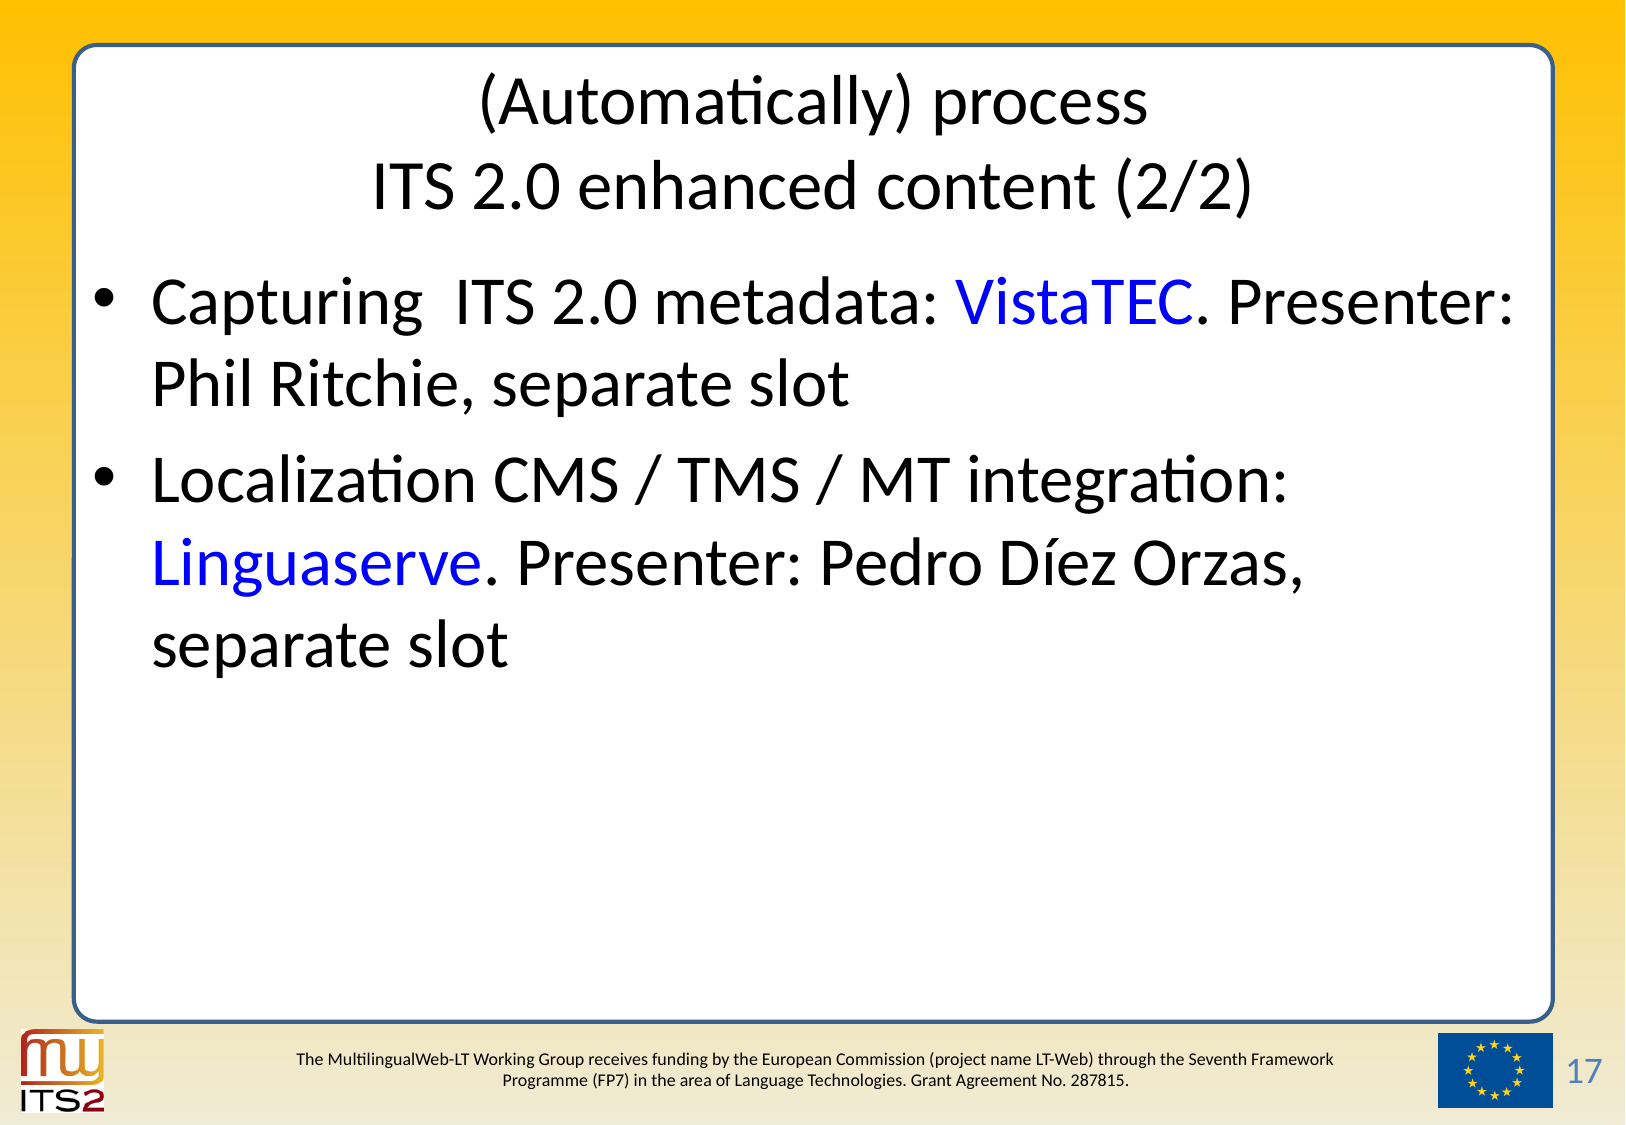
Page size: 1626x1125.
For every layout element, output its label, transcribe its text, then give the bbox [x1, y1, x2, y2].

list Capturing ITS 2.0 metadata: VistaTEC. Presenter: Phil Ritchie, separate slot Localization CMS / TMS / MT integration: Linguaserve. Presenter: Pedro Díez Orzas, separate slot [76, 247, 1553, 1005]
picture [1438, 1033, 1553, 1108]
title (Automatically) process ITS 2.0 enhanced content (2/2) [76, 45, 1552, 233]
picture [21, 1029, 104, 1113]
slide_number 17 [1561, 1044, 1625, 1105]
